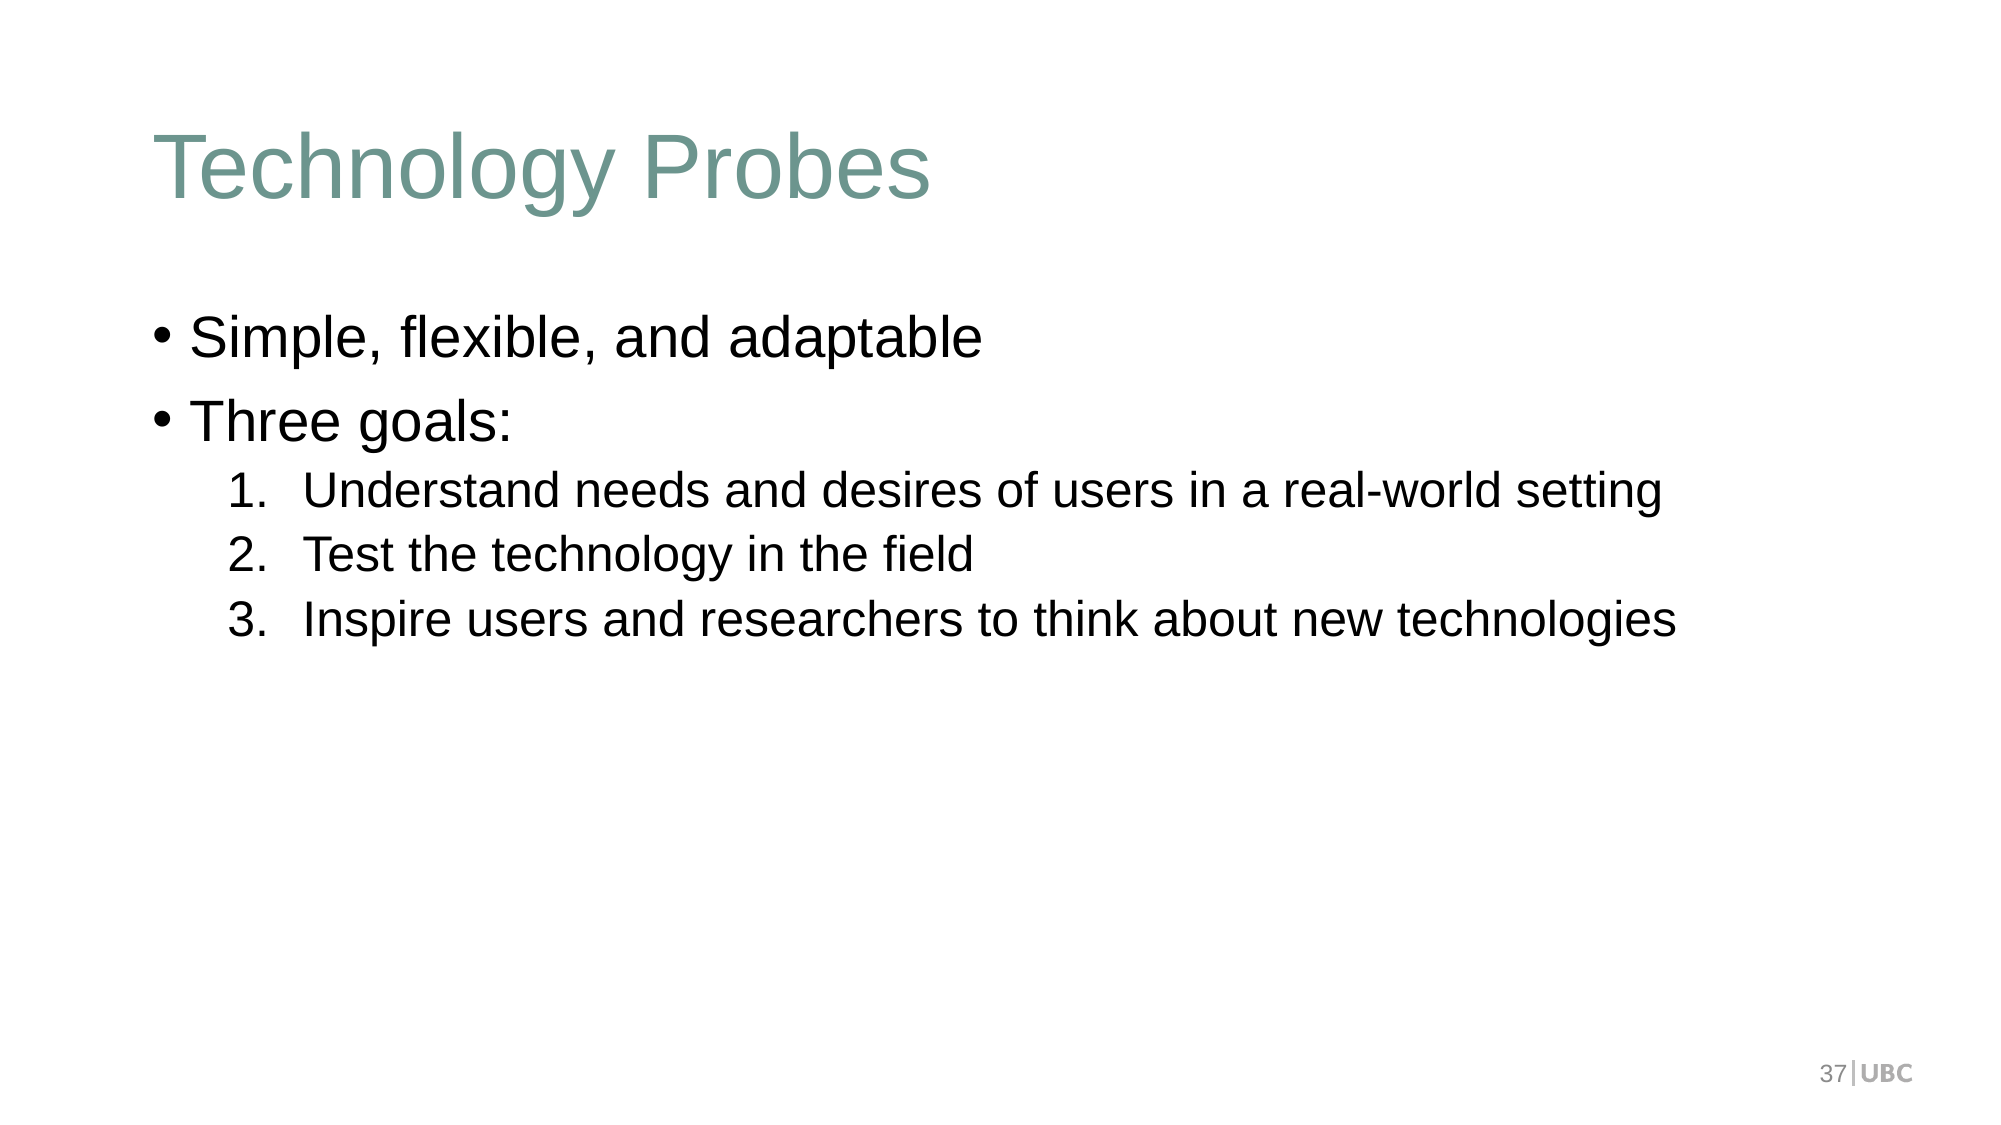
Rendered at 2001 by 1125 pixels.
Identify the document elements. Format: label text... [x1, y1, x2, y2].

list Simple, flexible, and adaptable Three goals: Understand needs and desires of users in a real-world setting Test the technology in the field Inspire users and researchers to think about new technologies [137, 299, 1863, 1014]
slide_number 37 [1412, 1042, 1863, 1103]
title Technology Probes [137, 59, 1863, 278]
